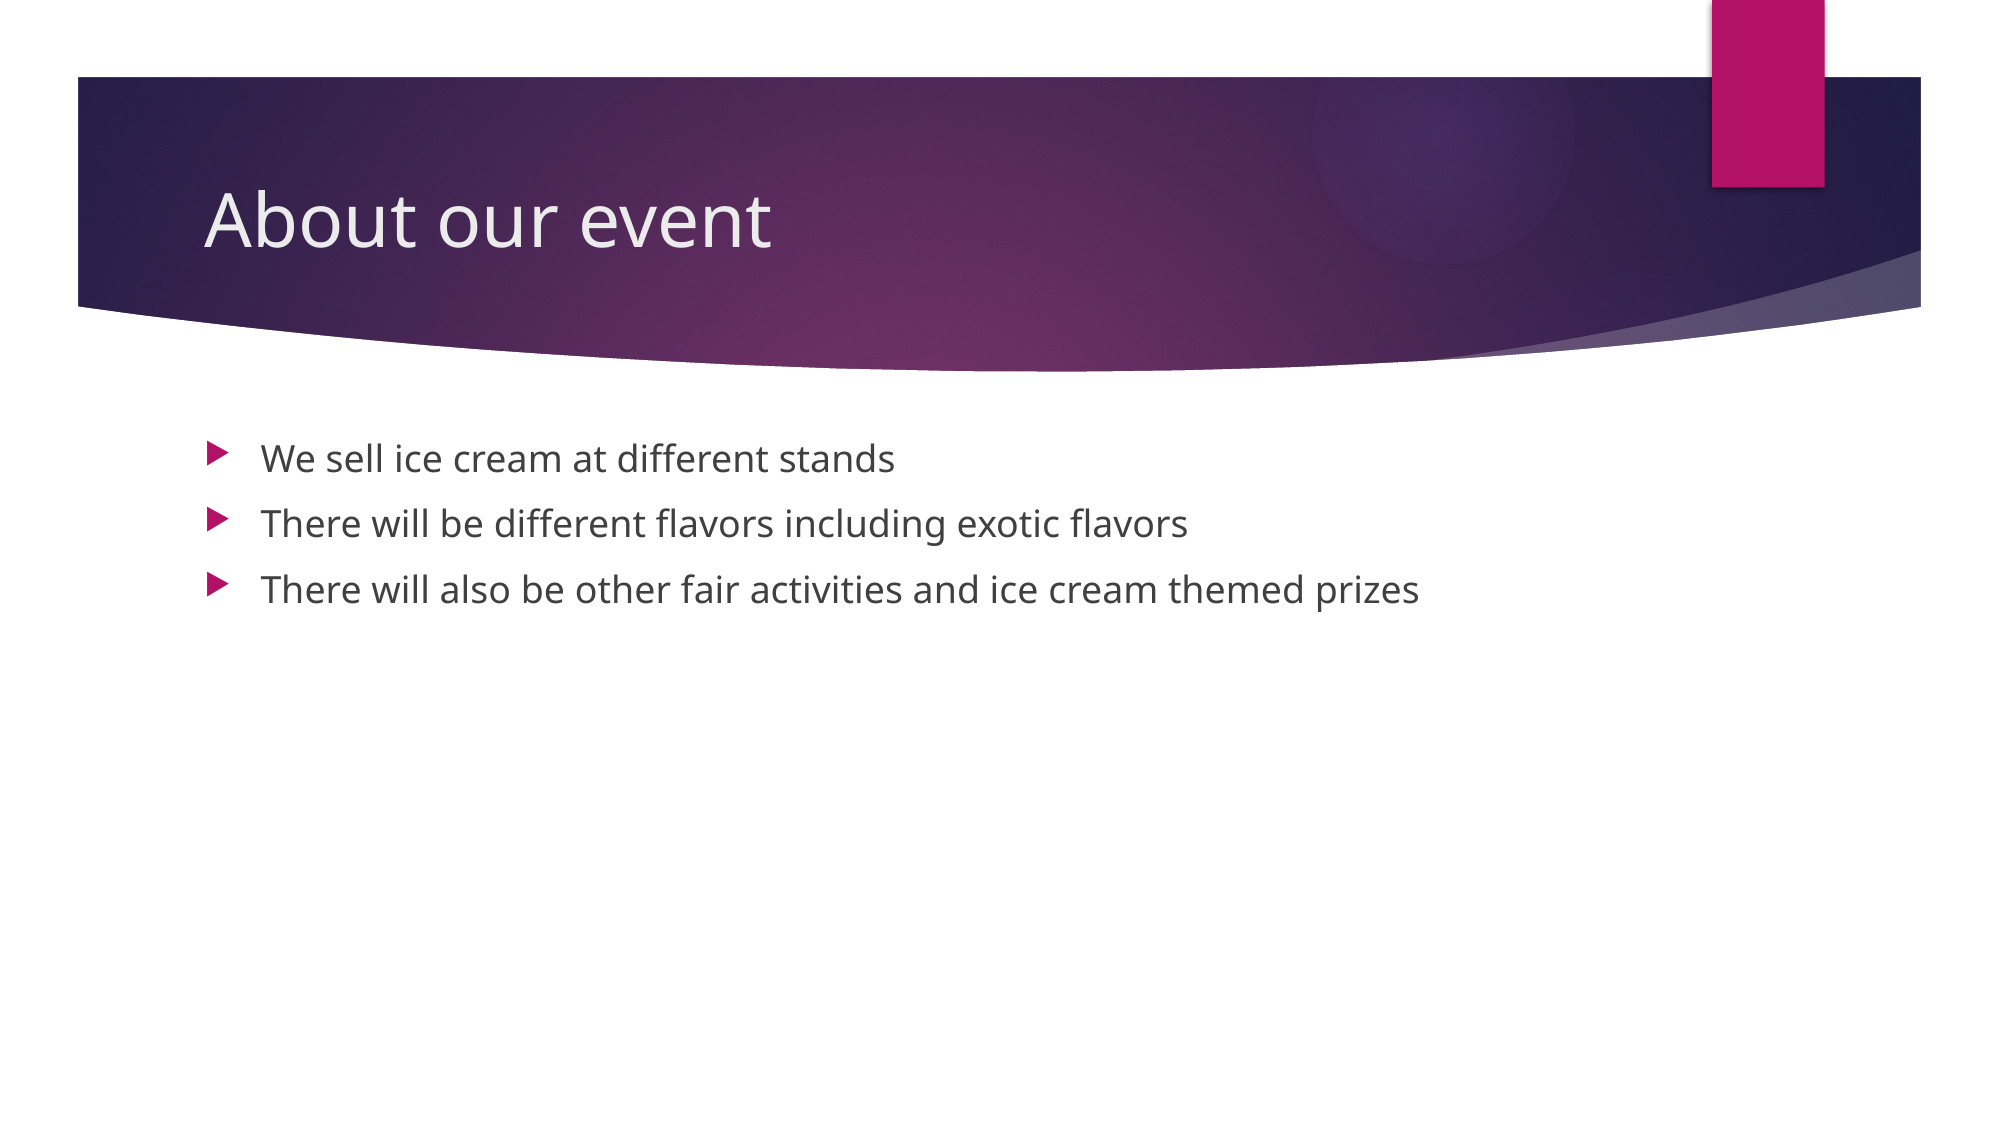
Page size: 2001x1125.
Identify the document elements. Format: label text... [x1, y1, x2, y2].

list We sell ice cream at different stands There will be different flavors including exotic flavors There will also be other fair activities and ice cream themed prizes [189, 427, 1638, 988]
title About our event [189, 159, 1627, 276]
